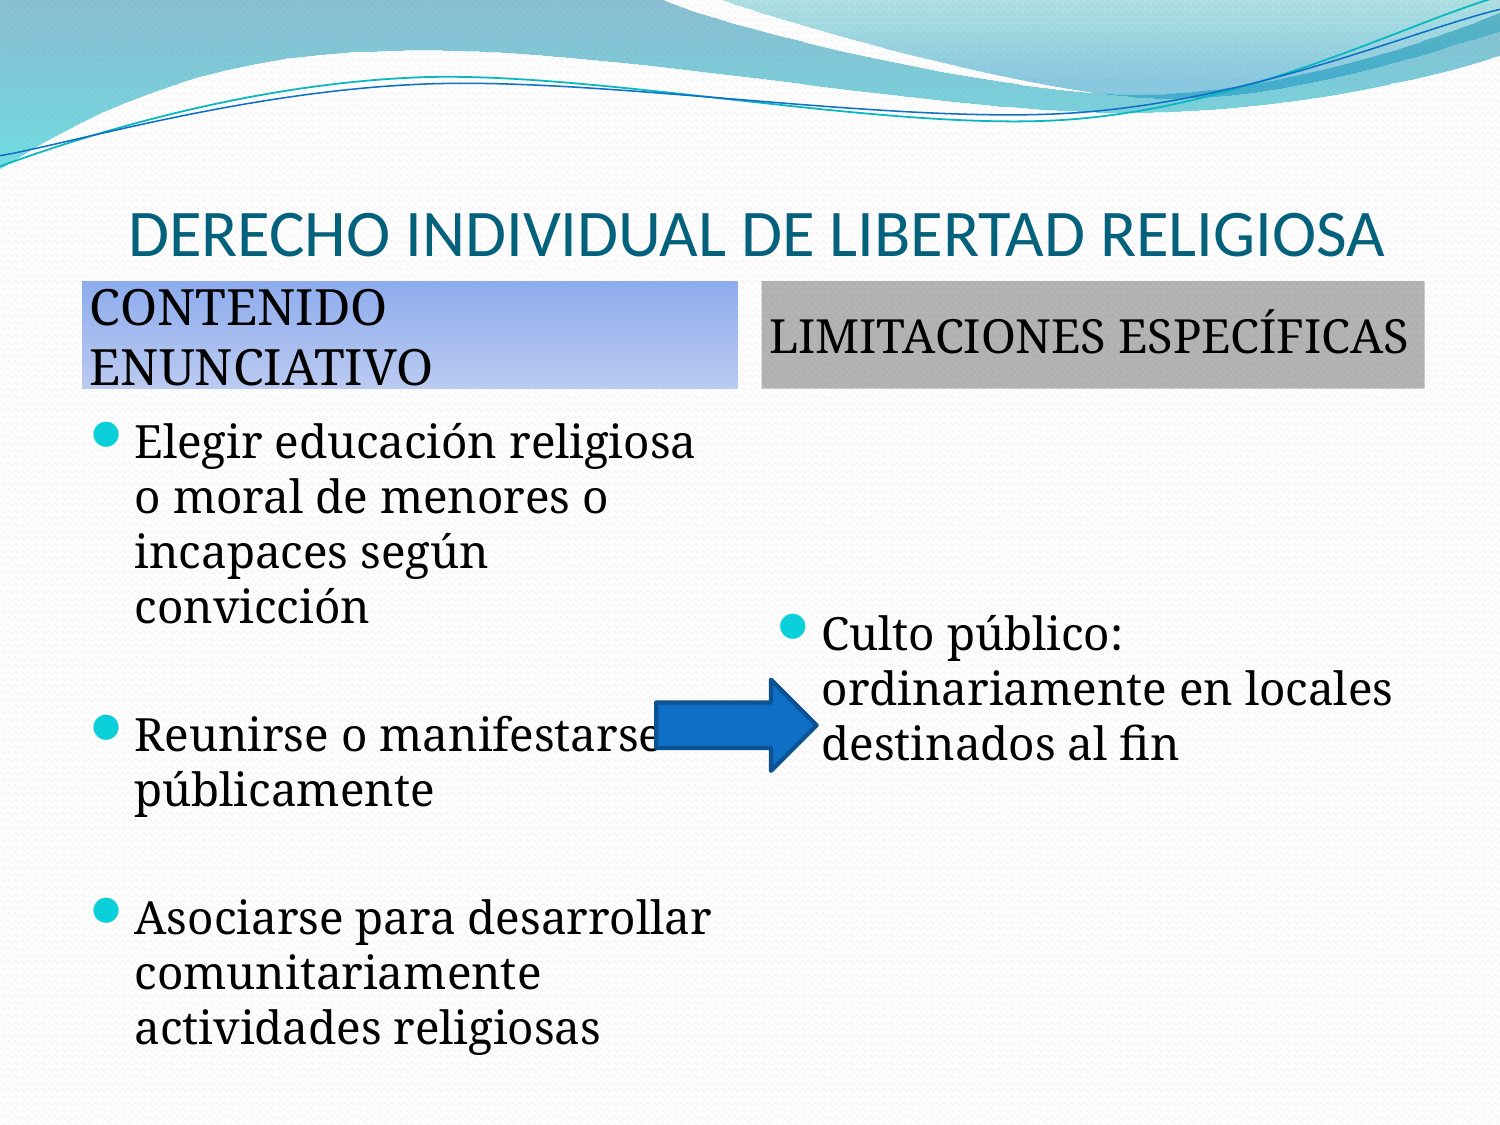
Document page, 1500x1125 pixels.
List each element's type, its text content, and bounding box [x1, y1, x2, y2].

list Culto público: ordinariamente en locales destinados al fin [761, 412, 1425, 1044]
list LIMITACIONES ESPECÍFICAS [761, 281, 1425, 389]
list CONTENIDO ENUNCIATIVO [82, 281, 738, 389]
list Elegir educación religiosa o moral de menores o incapaces según convicción Reunirse o manifestarse públicamente Asociarse para desarrollar comunitariamente actividades religiosas [75, 412, 738, 1044]
title DERECHO INDIVIDUAL DE LIBERTAD RELIGIOSA [82, 82, 1432, 270]
text_box [654, 677, 819, 773]
